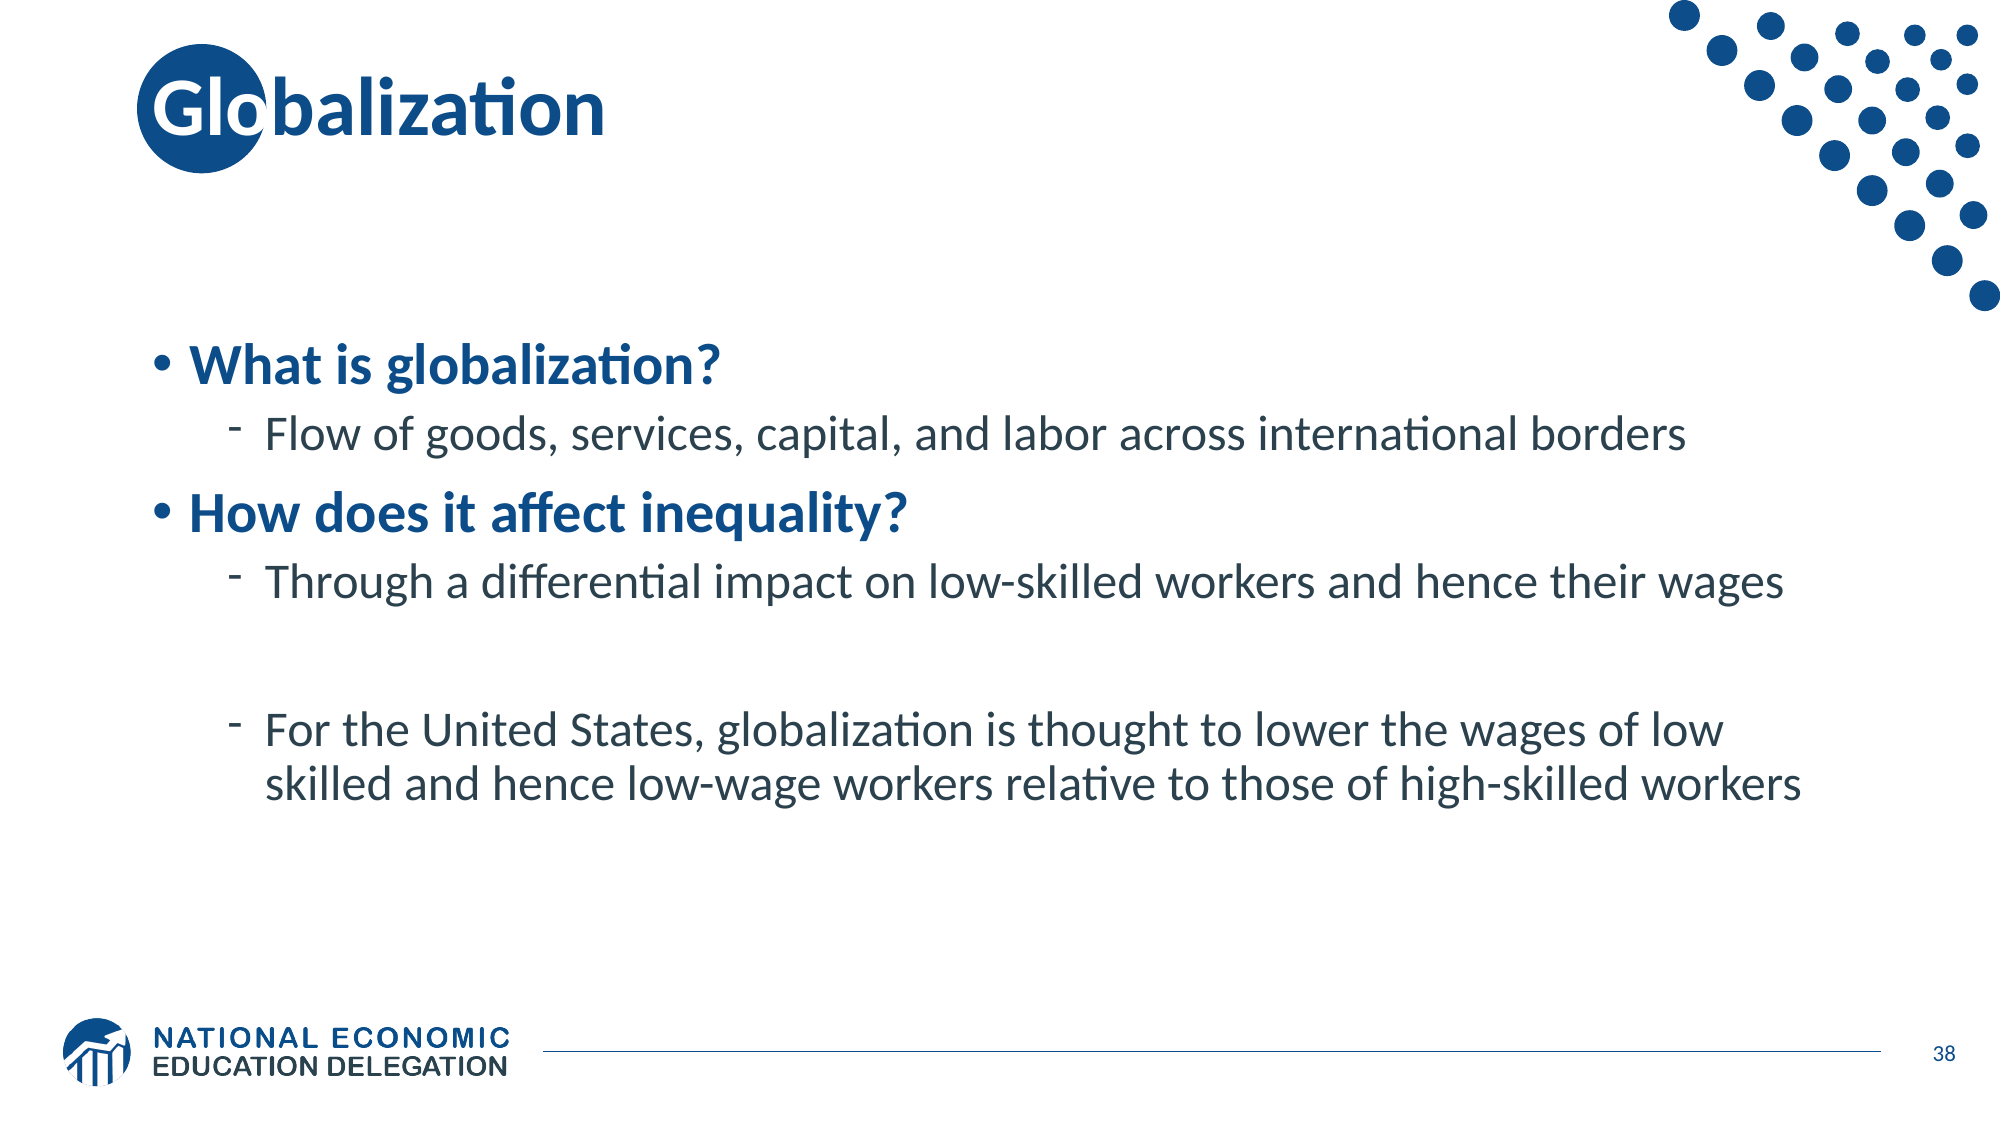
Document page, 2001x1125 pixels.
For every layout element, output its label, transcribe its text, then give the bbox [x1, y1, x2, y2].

title Globalization [137, 0, 1863, 218]
picture [55, 1013, 520, 1091]
slide_number 38 [1521, 1022, 1972, 1082]
list What is globalization? Flow of goods, services, capital, and labor across international borders How does it affect inequality? Through a differential impact on low-skilled workers and hence their wages For the United States, globalization is thought to lower the wages of low skilled and hence low-wage workers relative to those of high-skilled workers [137, 257, 1863, 972]
